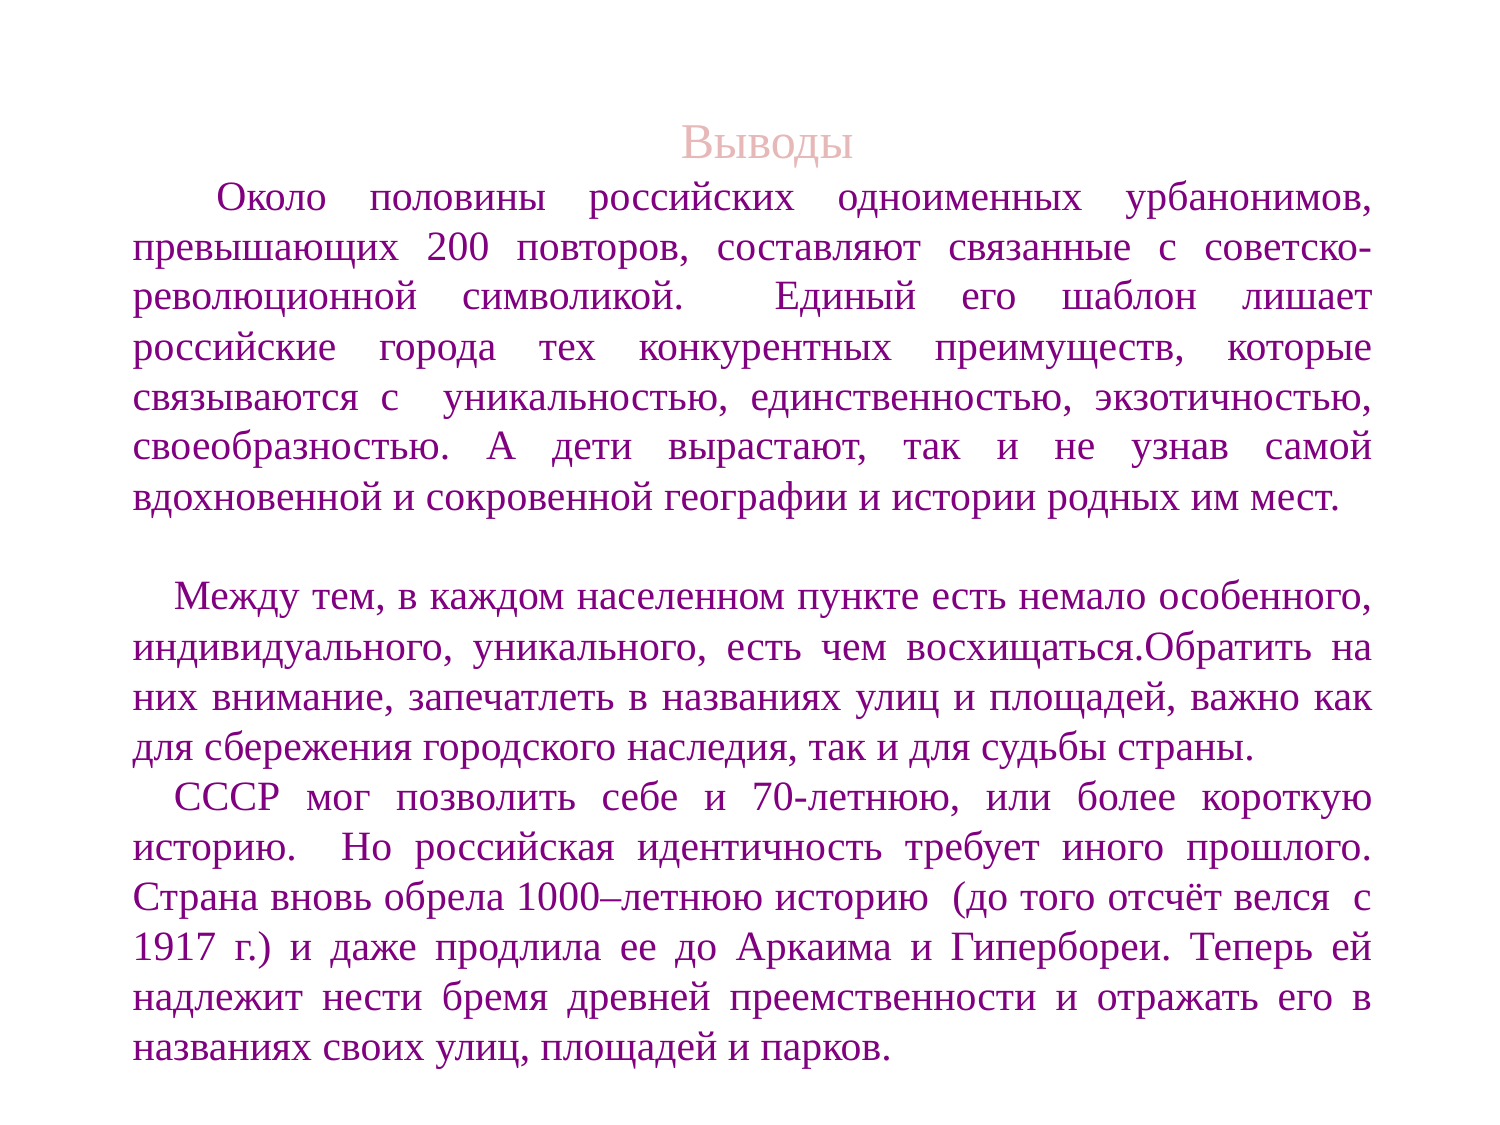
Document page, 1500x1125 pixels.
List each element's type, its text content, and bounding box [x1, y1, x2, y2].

text_box Выводы Около половины российских одноименных урбанонимов, превышающих 200 повторов, составляют связанные с советско-революционной символикой. Единый его шаблон лишает российские города тех конкурентных преимуществ, которые связываются с уникальностью, единственностью, экзотичностью, своеобразностью. А дети вырастают, так и не узнав самой вдохновенной и сокровенной географии и истории родных им мест. Между тем, в каждом населенном пункте есть немало особенного, индивидуального, уникального, есть чем восхищаться.Обратить на них внимание, запечатлеть в названиях улиц и площадей, важно как для сбережения городского наследия, так и для судьбы страны. СССР мог позволить себе и 70-летнюю, или более короткую историю. Но российская идентичность требует иного прошлого. Страна вновь обрела 1000–летнюю историю (до того отсчёт велся с 1917 г.) и даже продлила ее до Аркаима и Гипербореи. Теперь ей надлежит нести бремя древней преемственности и отражать его в названиях своих улиц, площадей и парков. [117, 100, 1388, 1067]
